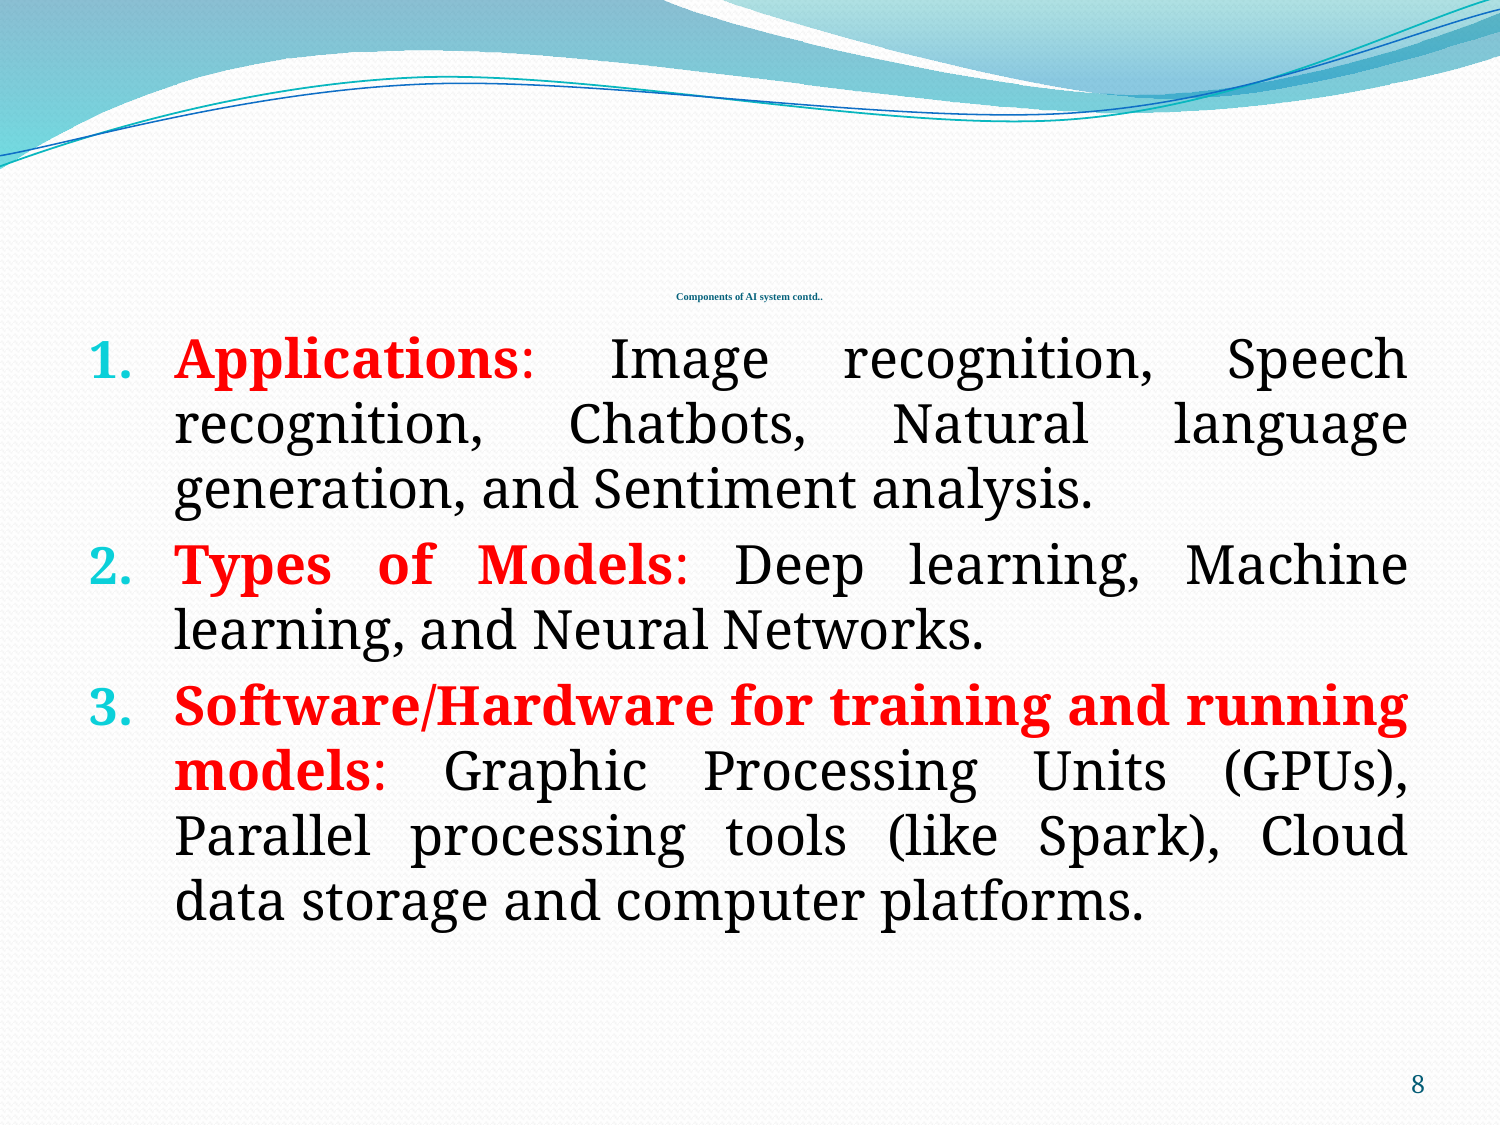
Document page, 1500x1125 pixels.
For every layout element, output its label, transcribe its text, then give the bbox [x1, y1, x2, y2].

title Components of AI system contd.. [75, 115, 1425, 303]
list Applications: Image recognition, Speech recognition, Chatbots, Natural language generation, and Sentiment analysis. Types of Models: Deep learning, Machine learning, and Neural Networks. Software/Hardware for training and running models: Graphic Processing Units (GPUs), Parallel processing tools (like Spark), Cloud data storage and computer platforms. [75, 317, 1425, 1038]
slide_number 8 [1299, 1042, 1425, 1103]
